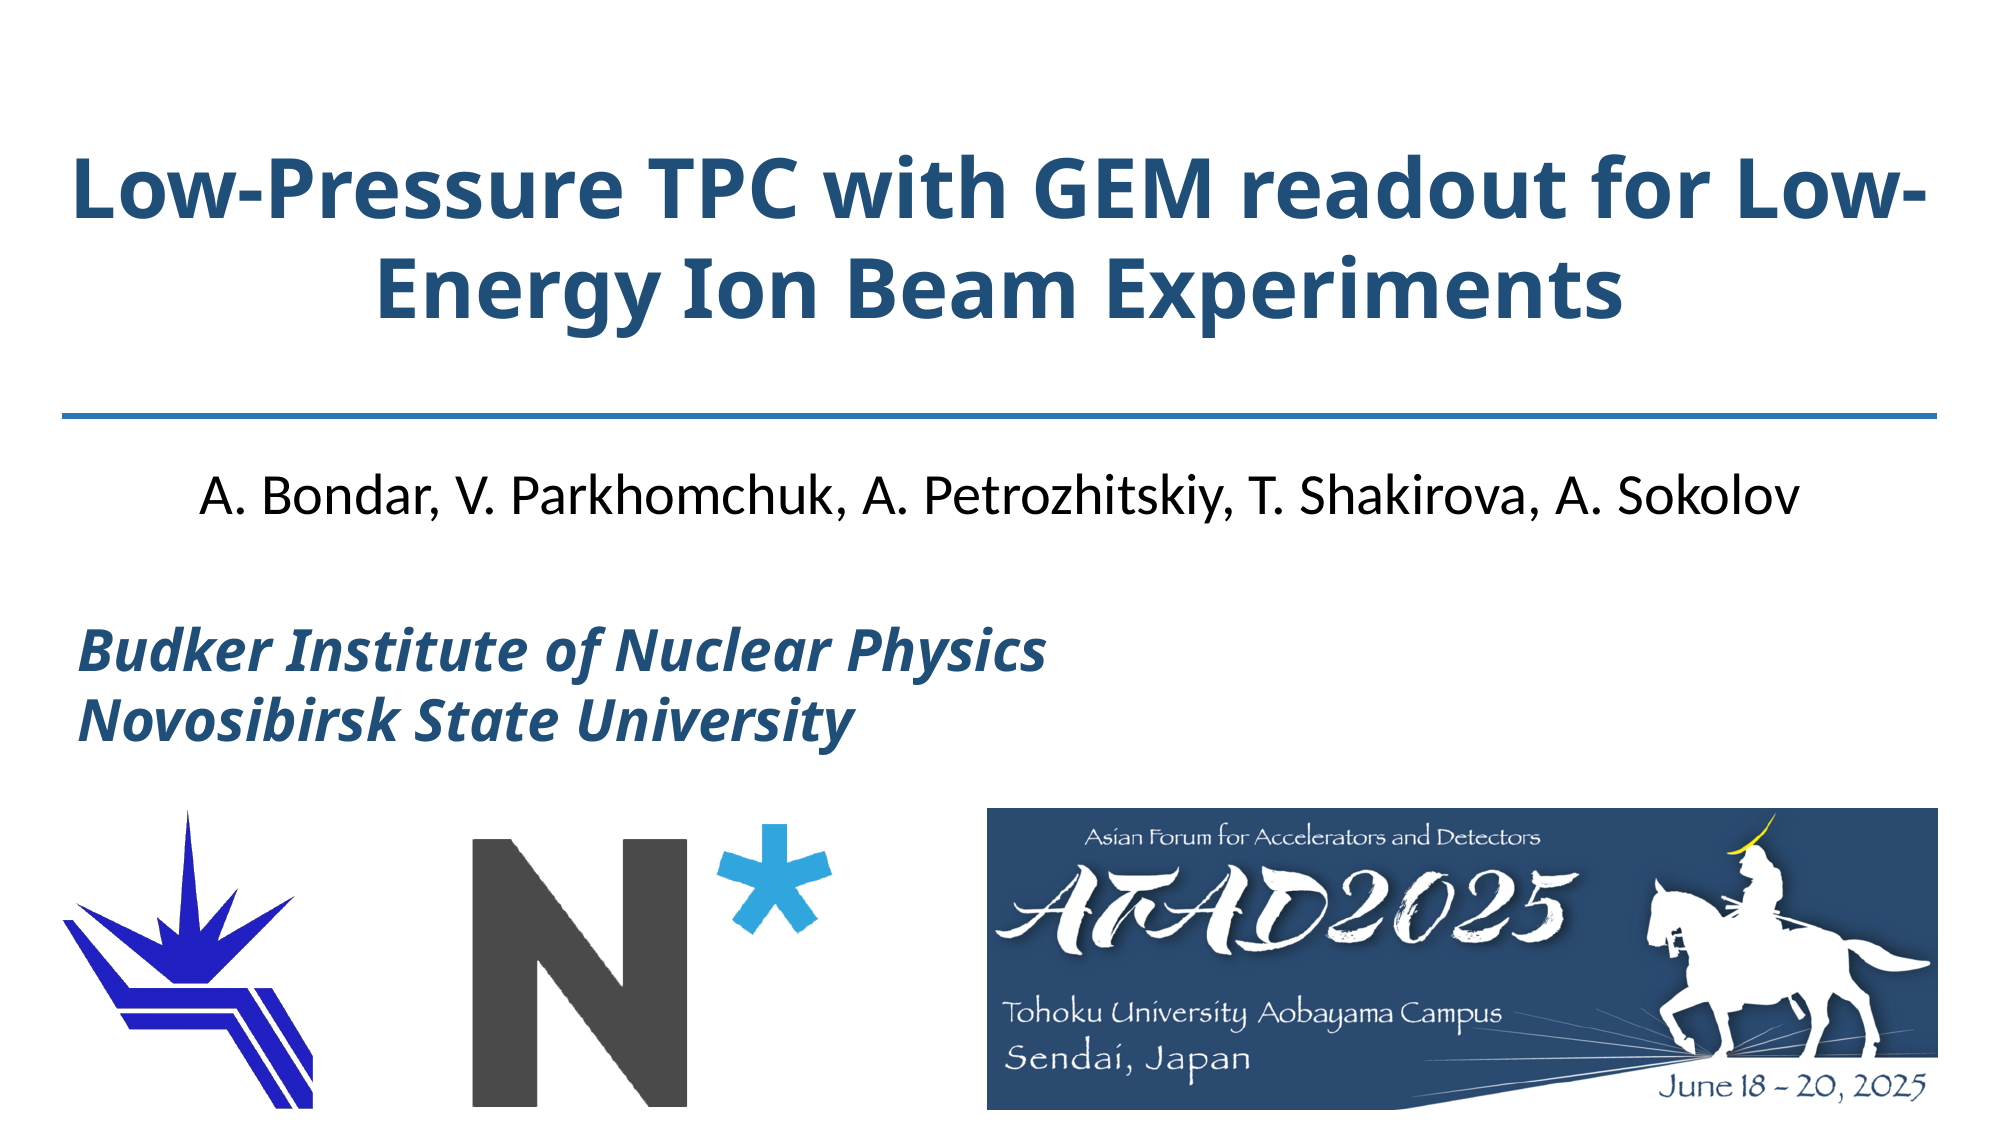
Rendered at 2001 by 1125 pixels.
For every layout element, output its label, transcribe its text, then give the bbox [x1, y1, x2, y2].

text_box Low-Pressure TPC with GEM readout for Low-Energy Ion Beam Experiments [0, 128, 2000, 343]
text_box Budker Institute of Nuclear Physics Novosibirsk State University [62, 605, 1938, 761]
picture [987, 808, 1938, 1110]
picture [62, 808, 313, 1109]
text_box A. Bondar, V. Parkhomchuk, A. Petrozhitskiy, T. Shakirova, A. Sokolov [62, 449, 1938, 534]
picture [460, 808, 839, 1109]
